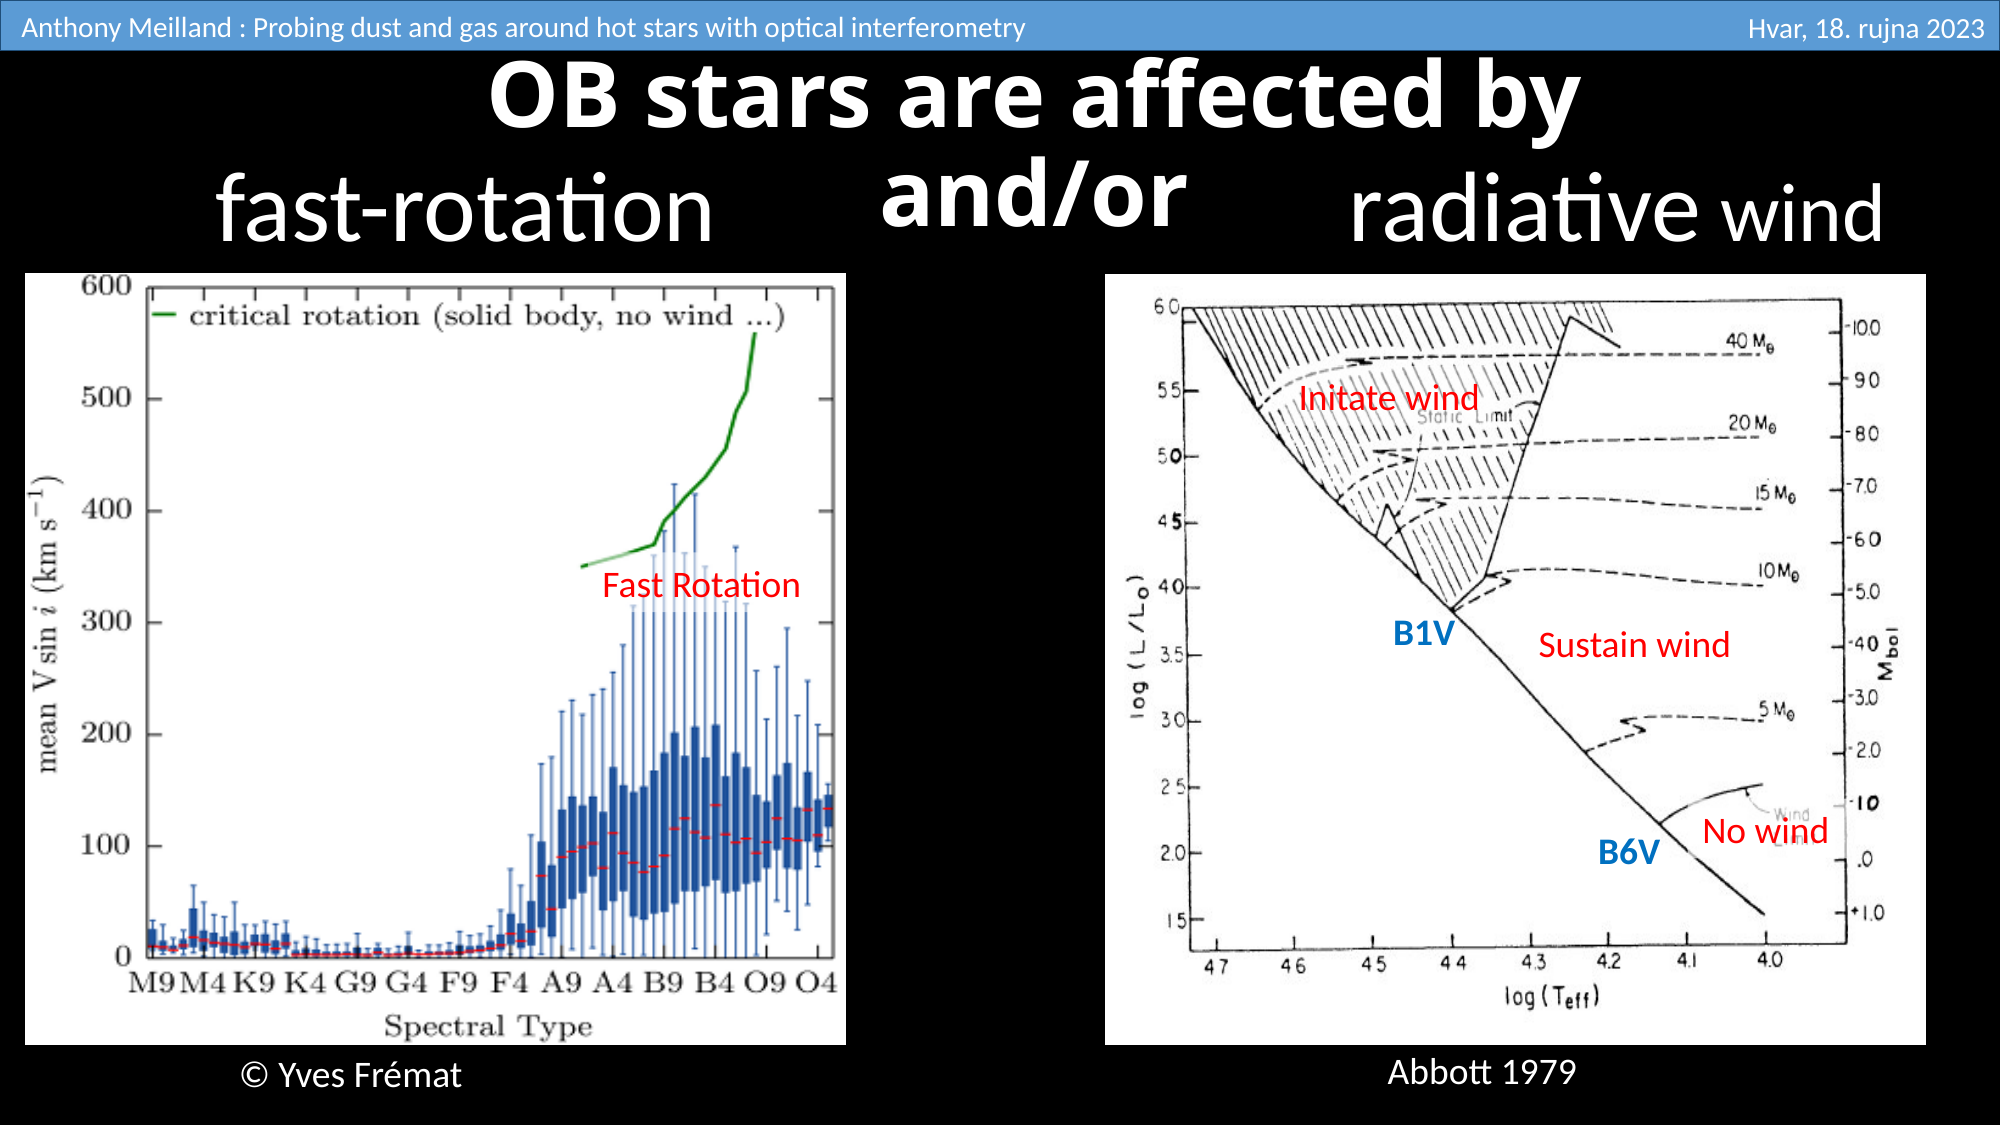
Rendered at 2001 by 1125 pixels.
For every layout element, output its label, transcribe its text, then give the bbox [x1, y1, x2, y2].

picture [1105, 274, 1926, 1046]
text_box fast-rotation [200, 133, 1204, 269]
text_box OB stars are affected by and/or [171, 38, 1897, 256]
text_box radiative wind [1333, 133, 1926, 269]
text_box Abbott 1979 [1372, 1046, 1592, 1100]
text_box © Yves Frémat [224, 1046, 478, 1103]
picture [25, 273, 846, 1046]
